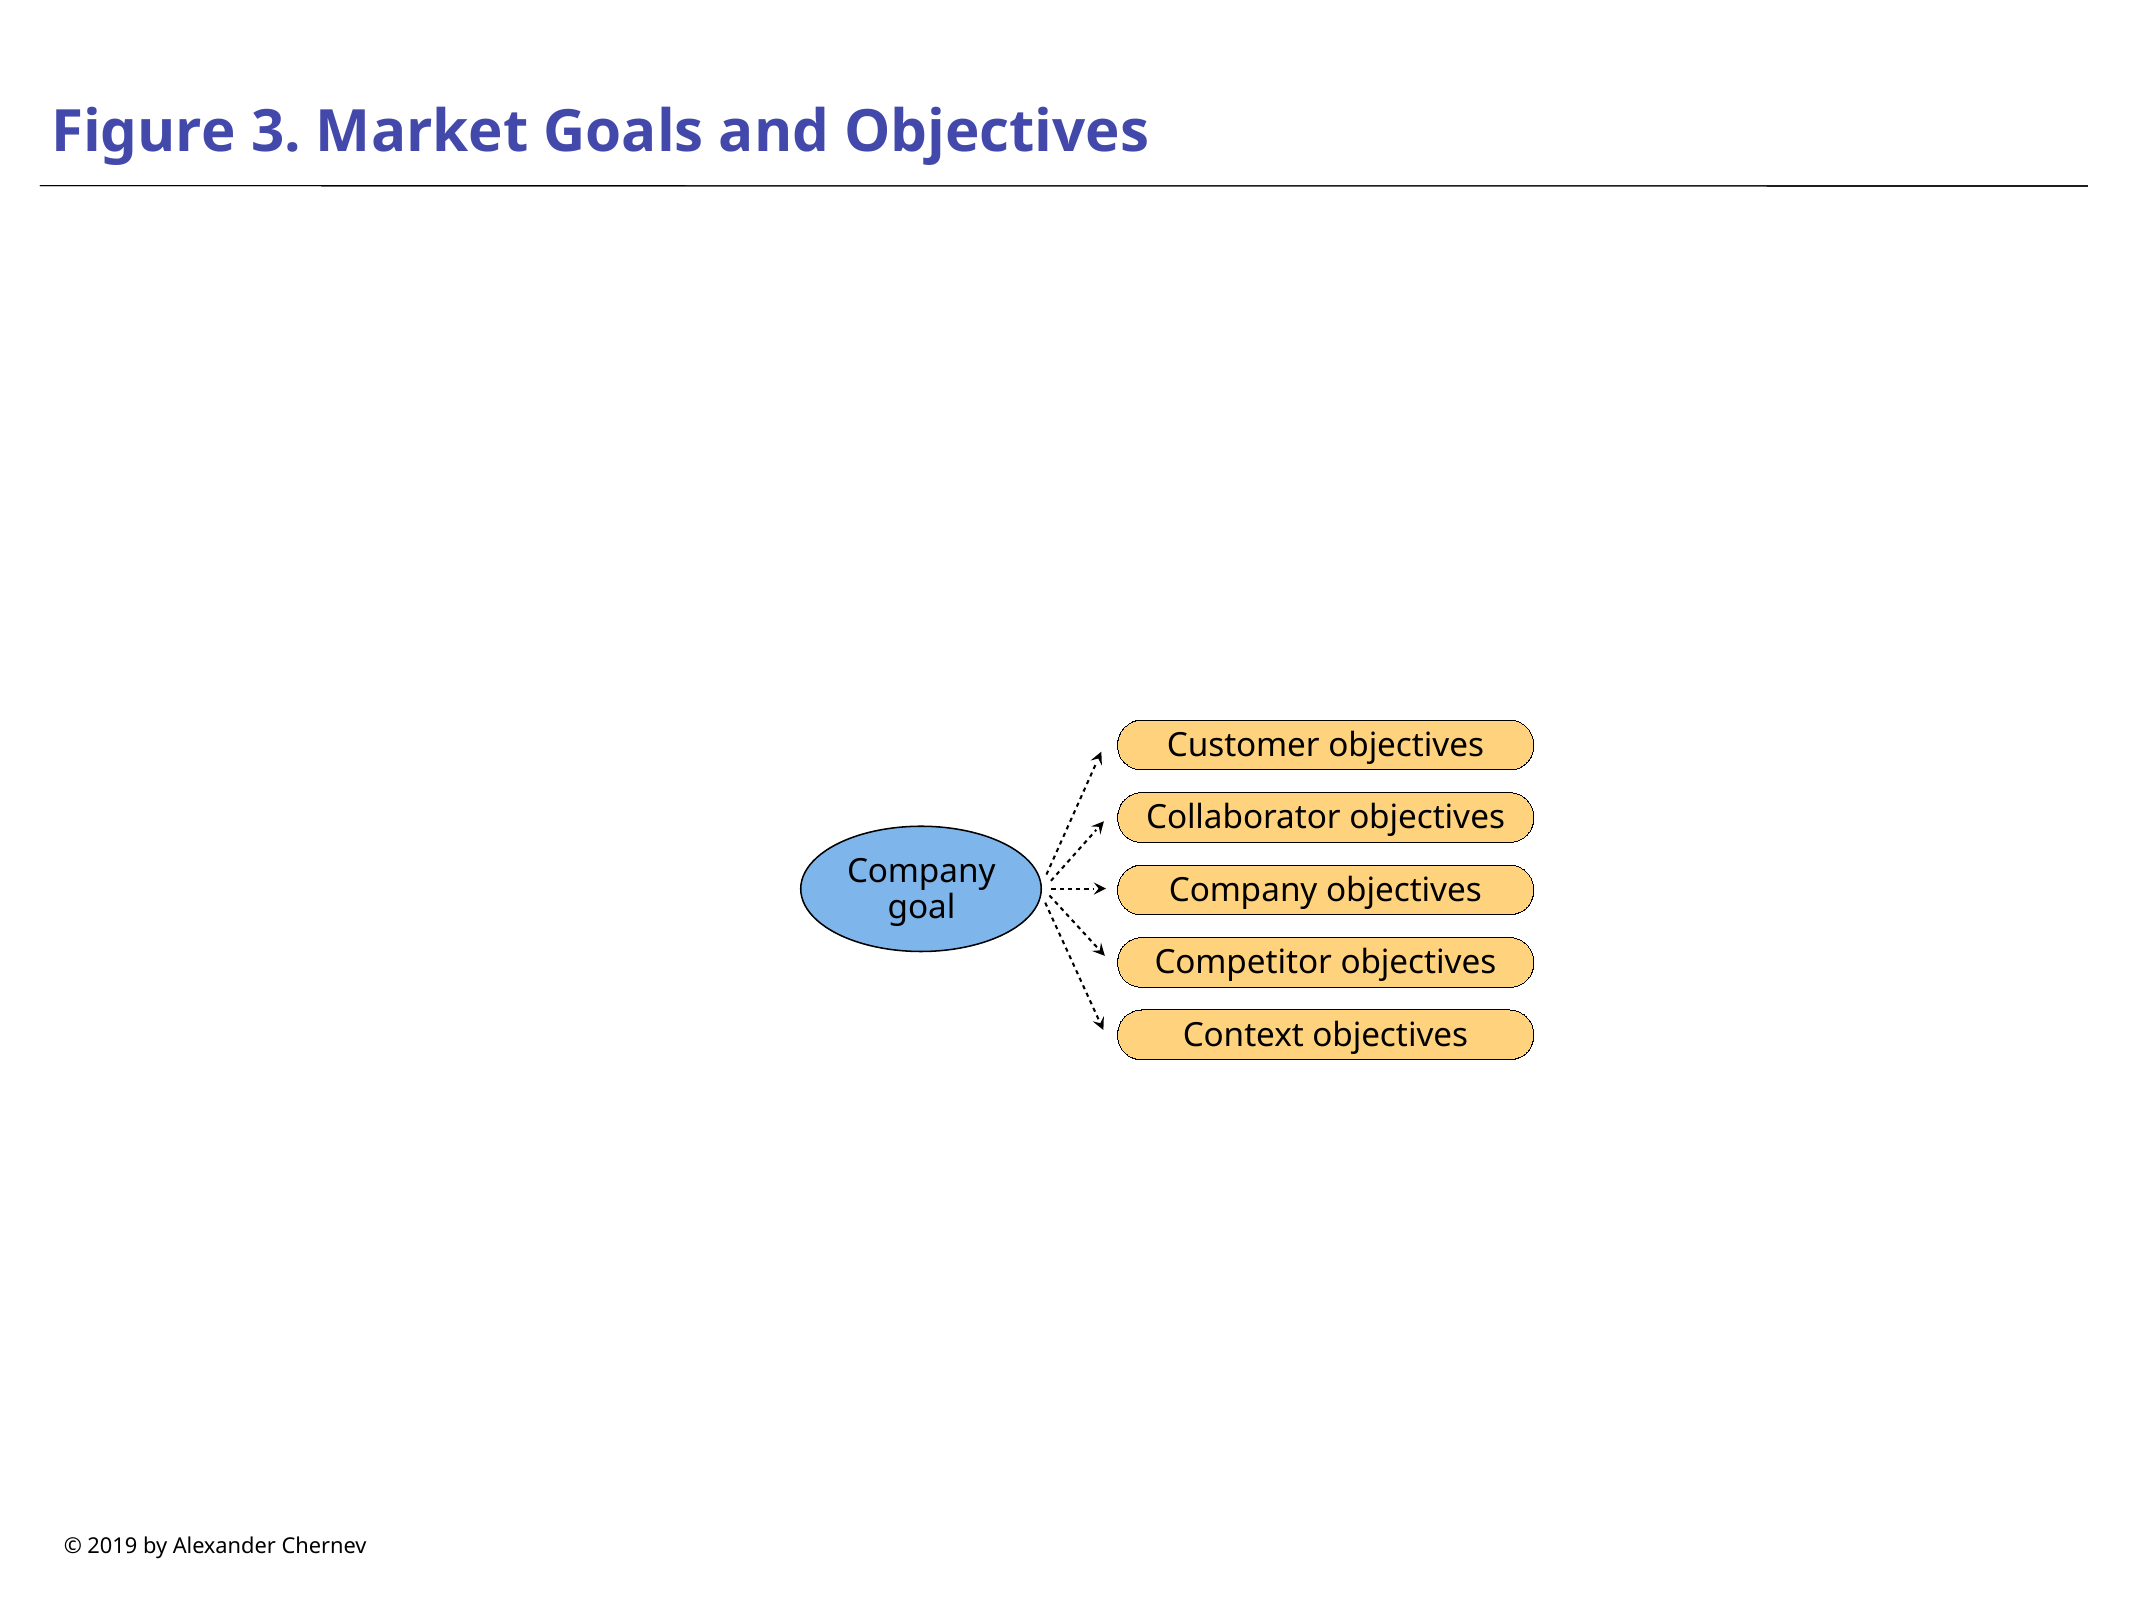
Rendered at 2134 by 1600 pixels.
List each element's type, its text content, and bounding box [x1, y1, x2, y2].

text_box Company objectives [1117, 865, 1534, 915]
text_box Collaborator objectives [1117, 792, 1534, 843]
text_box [1049, 821, 1106, 957]
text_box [800, 825, 1042, 952]
text_box Competitor objectives [1117, 937, 1534, 988]
title Figure 3. Market Goals and Objectives [40, 0, 2089, 174]
text_box Customer objectives [1117, 720, 1534, 770]
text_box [1044, 751, 1104, 1031]
text_box Context objectives [1117, 1009, 1534, 1060]
